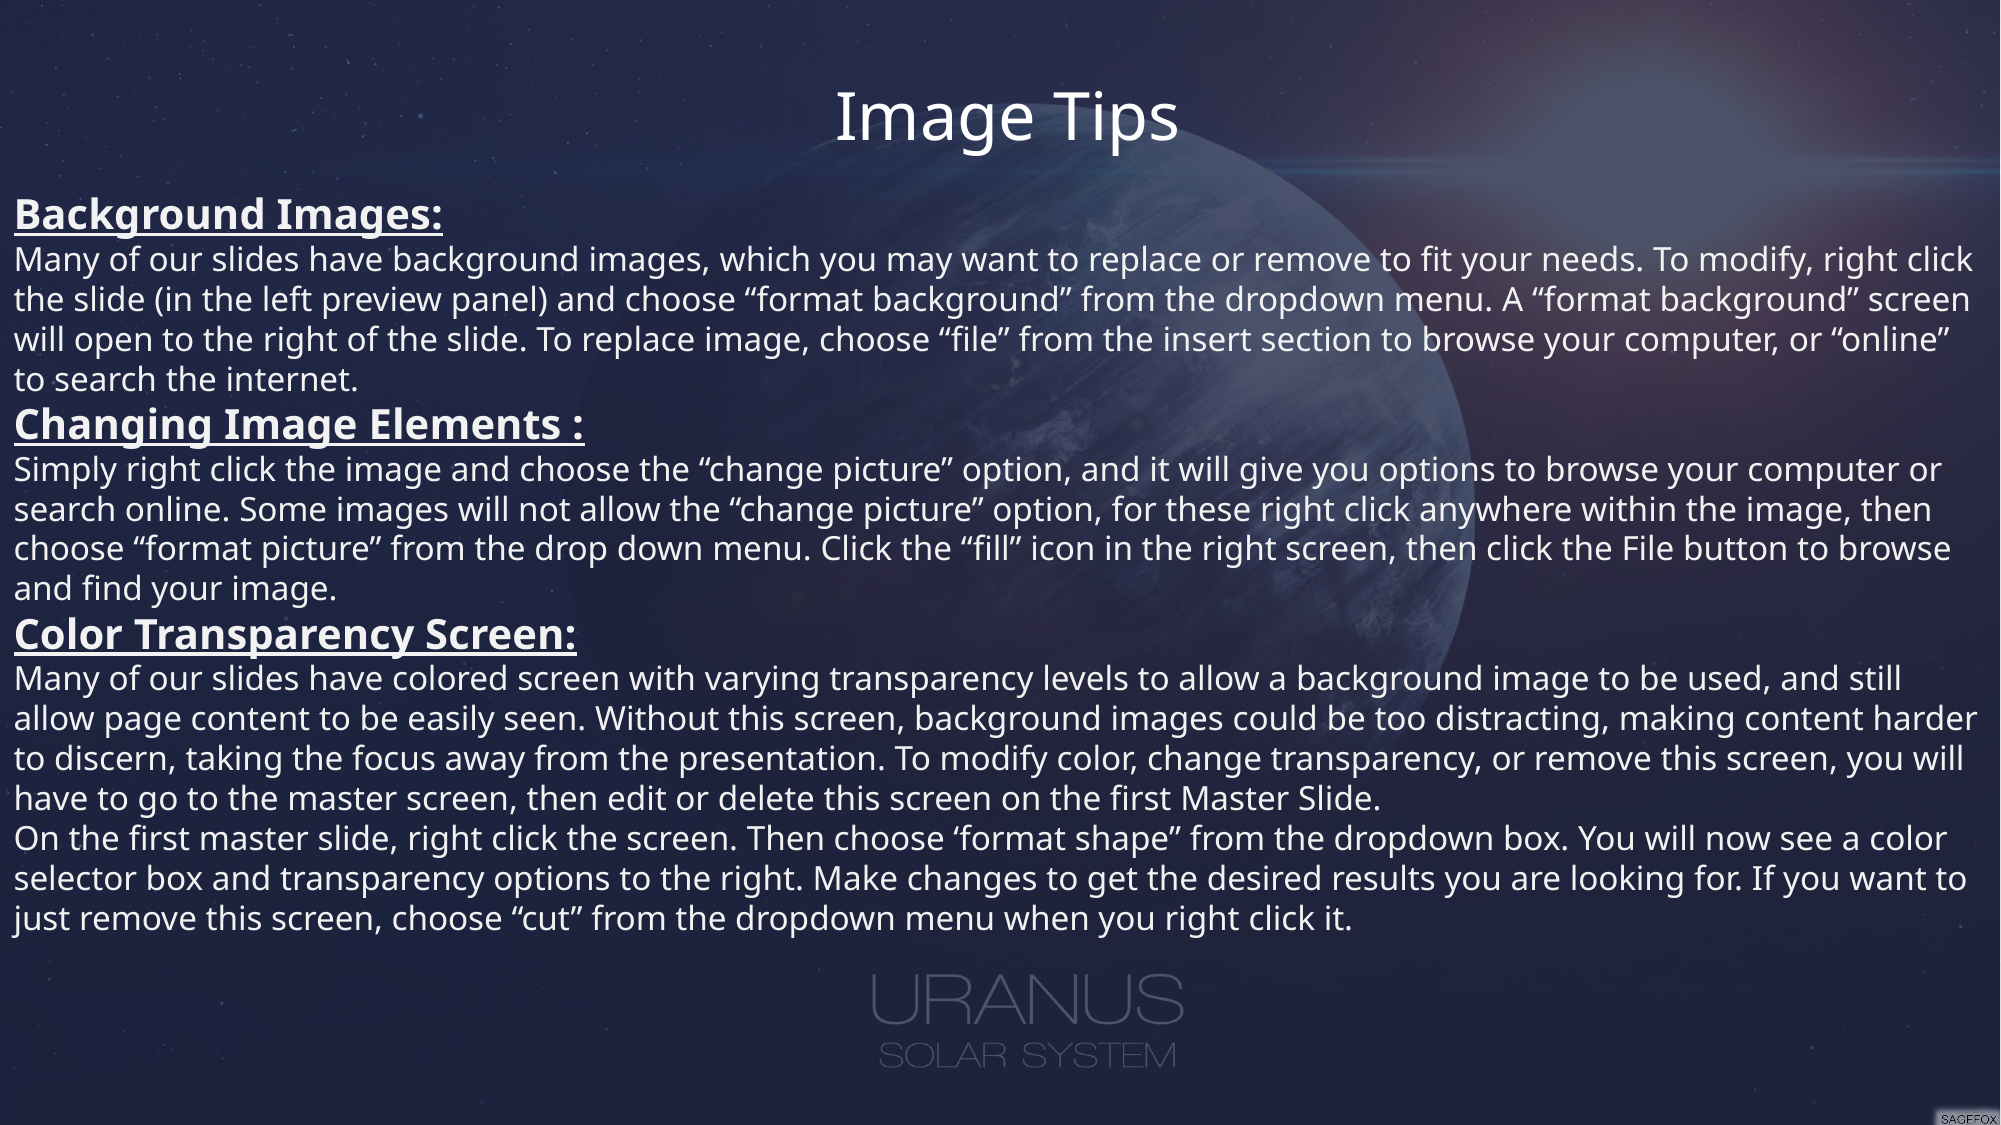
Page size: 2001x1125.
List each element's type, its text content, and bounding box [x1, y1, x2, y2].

text_box Background Images: Many of our slides have background images, which you may want to replace or remove to fit your needs. To modify, right click the slide (in the left preview panel) and choose “format background” from the dropdown menu. A “format background” screen will open to the right of the slide. To replace image, choose “file” from the insert section to browse your computer, or “online” to search the internet. Changing Image Elements : Simply right click the image and choose the “change picture” option, and it will give you options to browse your computer or search online. Some images will not allow the “change picture” option, for these right click anywhere within the image, then choose “format picture” from the drop down menu. Click the “fill” icon in the right screen, then click the File button to browse and find your image. Color Transparency Screen: Many of our slides have colored screen with varying transparency levels to allow a background image to be used, and still allow page content to be easily seen. Without this screen, background images could be too distracting, making content harder to discern, taking the focus away from the presentation. To modify color, change transparency, or remove this screen, you will have to go to the master screen, then edit or delete this screen on the first Master Slide. On the first master slide, right click the screen. Then choose ‘format shape” from the dropdown box. You will now see a color selector box and transparency options to the right. Make changes to get the desired results you are looking for. If you want to just remove this screen, choose “cut” from the dropdown menu when you right click it. [0, 0, 2000, 1125]
title Image Tips [597, 59, 1420, 177]
picture [1938, 1114, 1999, 1125]
